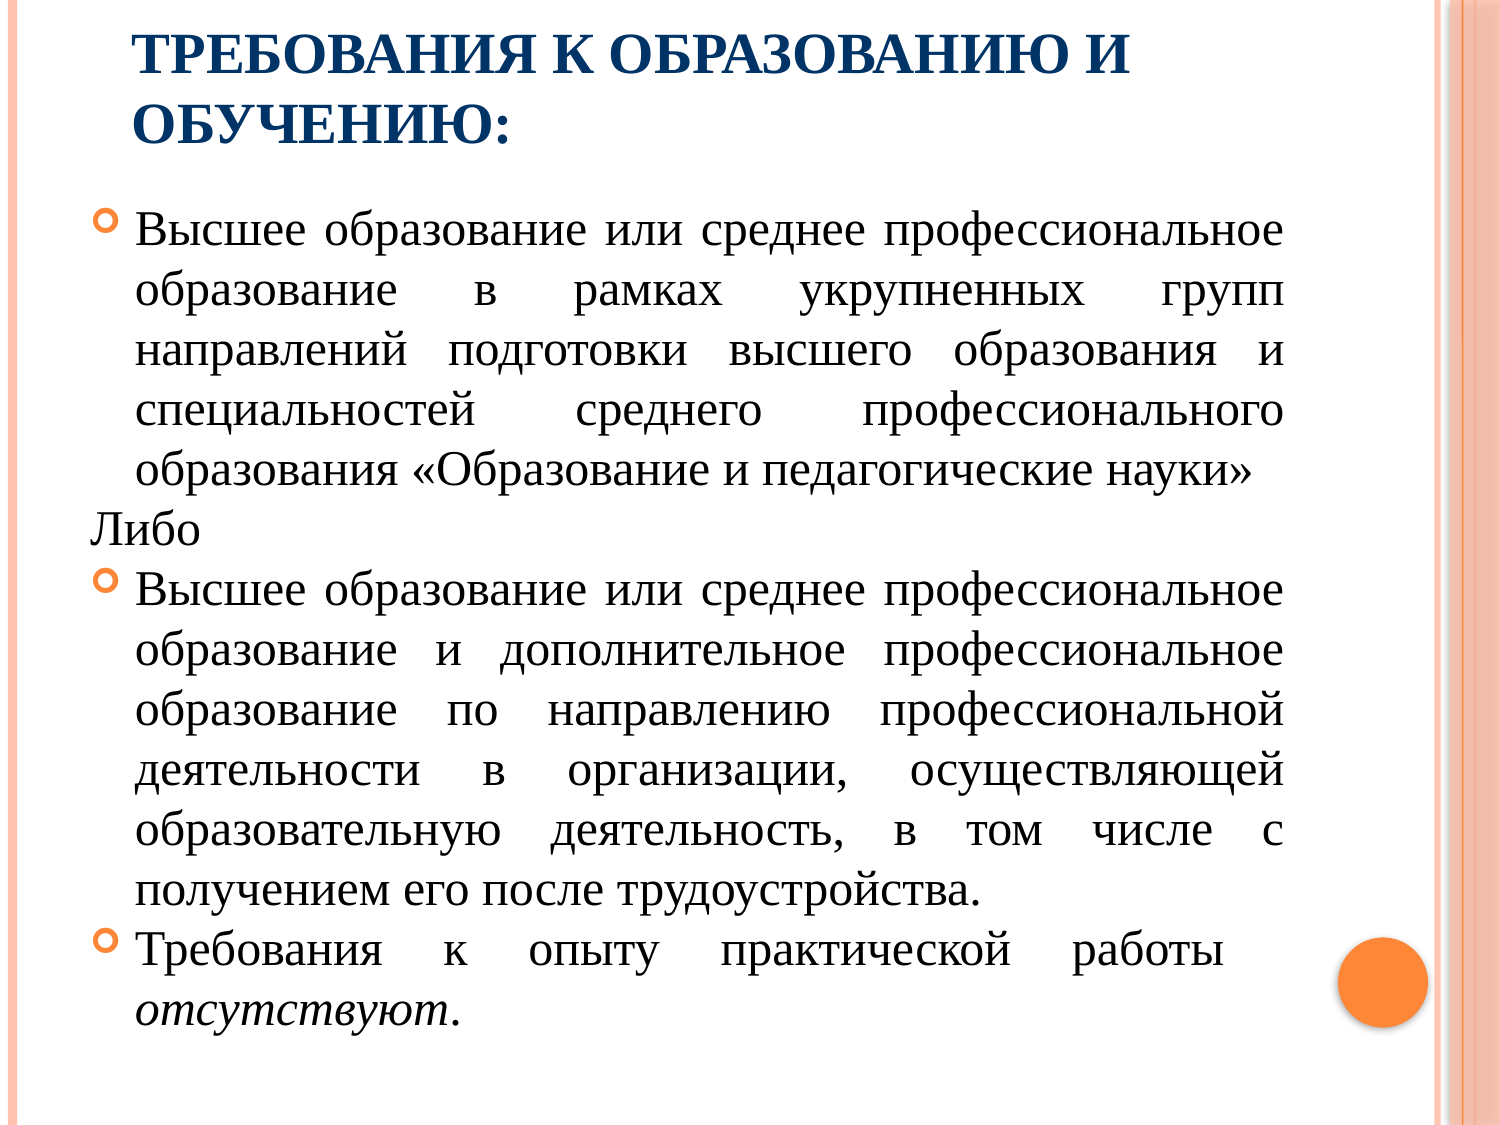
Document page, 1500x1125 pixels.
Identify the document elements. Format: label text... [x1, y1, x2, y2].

list Высшее образование или среднее профессиональное образование в рамках укрупненных групп направлений подготовки высшего образования и специальностей среднего профессионального образования «Образование и педагогические науки» Либо Высшее образование или среднее профессиональное образование и дополнительное профессиональное образование по направлению профессиональной деятельности в организации, осуществляющей образовательную деятельность, в том числе с получением его после трудоустройства. Требования к опыту практической работы отсутствуют. [75, 187, 1300, 1102]
title Требования к образованию и обучению: [117, 46, 1343, 163]
